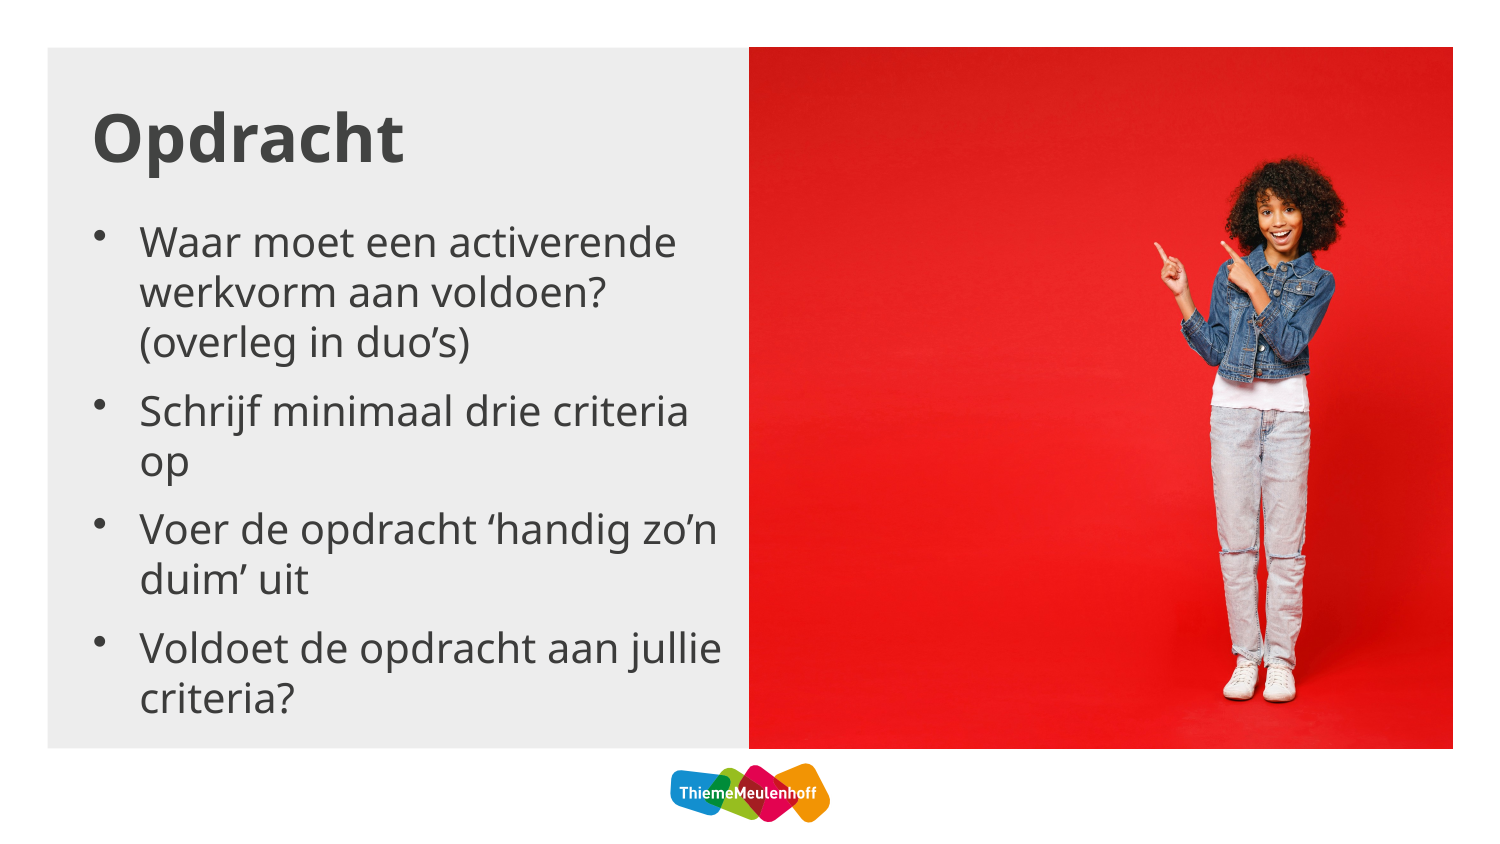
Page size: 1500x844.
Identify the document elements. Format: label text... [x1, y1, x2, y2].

title Opdracht [91, 84, 713, 177]
text_box Waar moet een activerende werkvorm aan voldoen? (overleg in duo’s) Schrijf minimaal drie criteria op Voer de opdracht ‘handig zo’n duim’ uit Voldoet de opdracht aan jullie criteria? [91, 196, 725, 722]
picture [749, 47, 1453, 749]
picture [668, 761, 832, 825]
